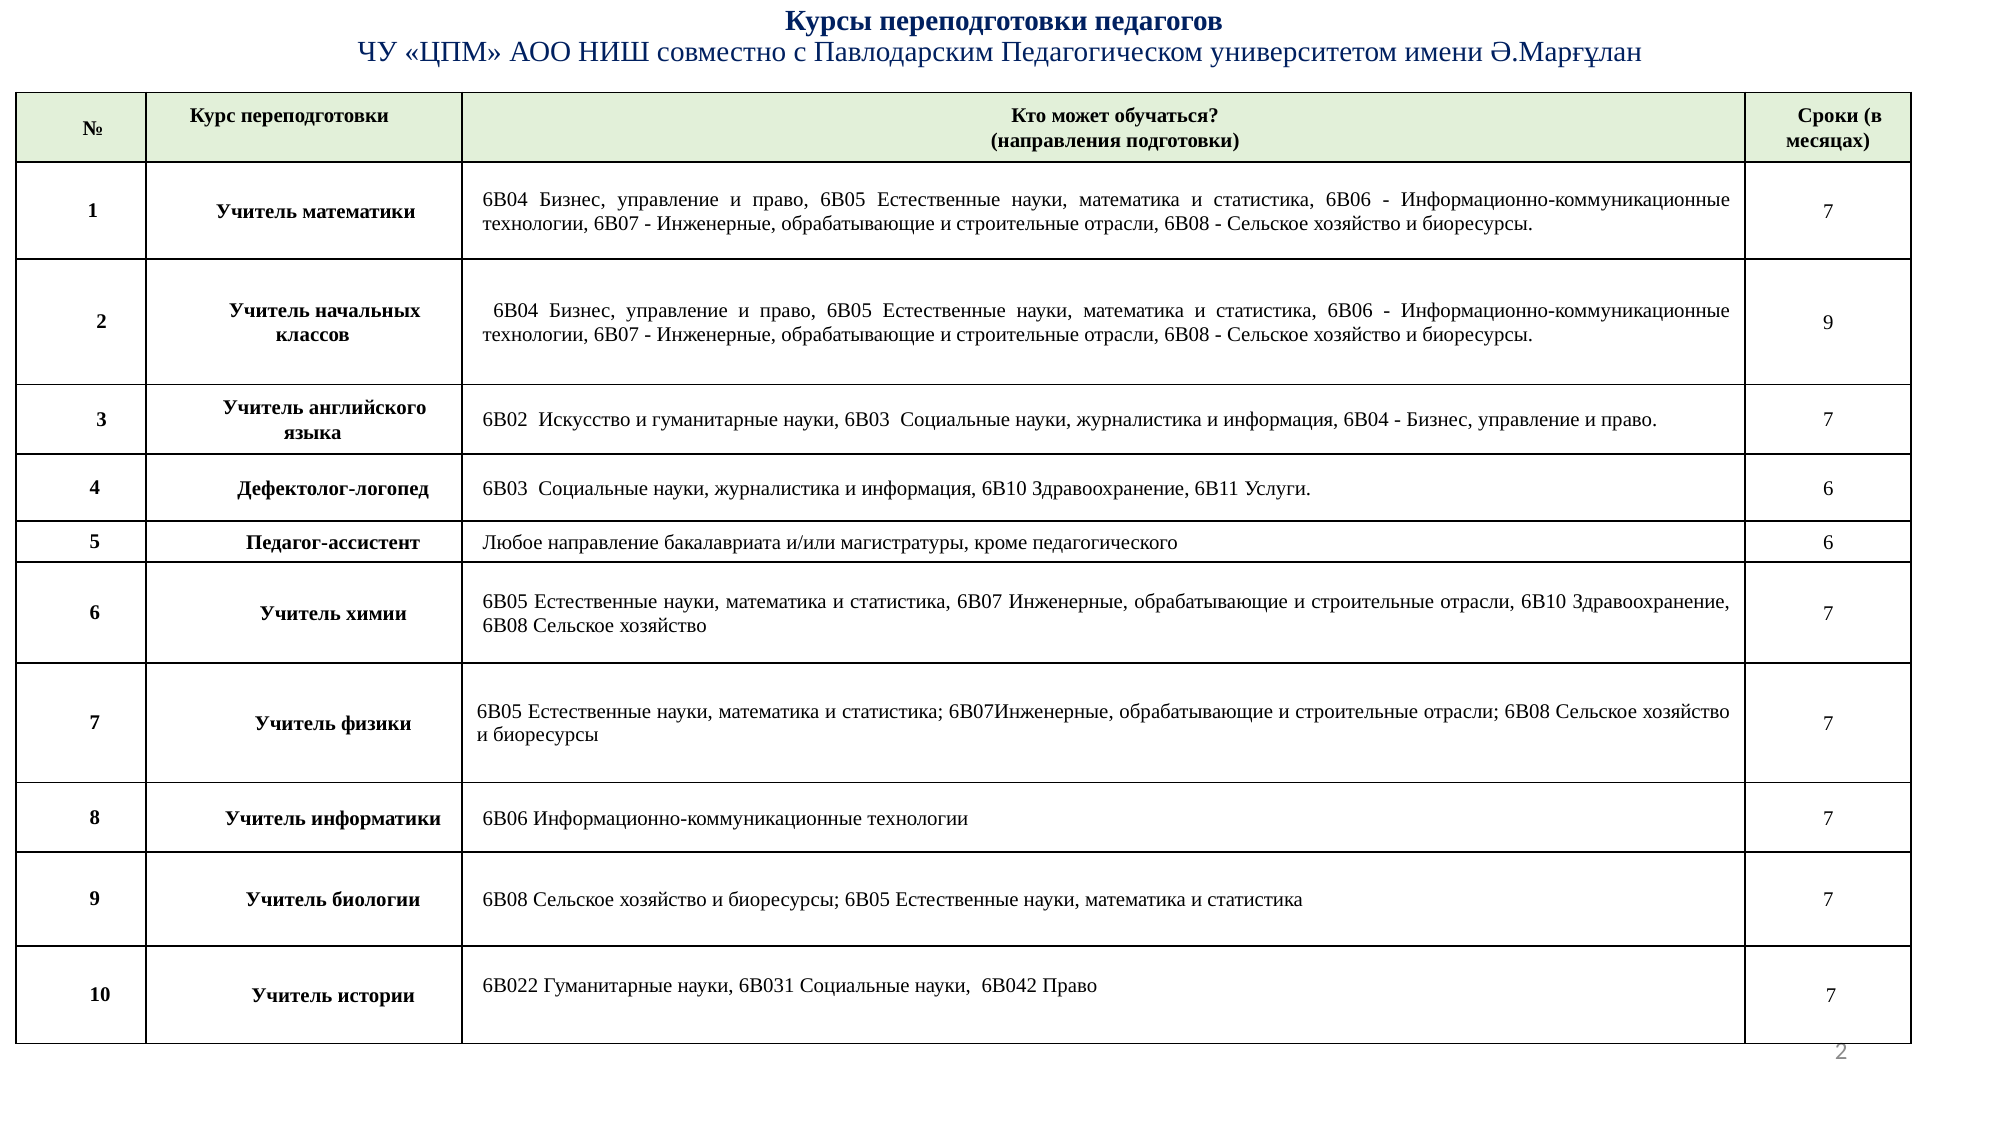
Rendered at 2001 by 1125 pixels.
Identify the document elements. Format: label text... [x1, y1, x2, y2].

table_cell 9 [17, 853, 145, 945]
table_cell Любое направление бакалавриата и/или магистратуры, кроме педагогического [463, 522, 1744, 561]
table_cell Учитель химии [147, 563, 461, 662]
table_cell 7 [1746, 947, 1910, 1043]
table_cell 7 [1746, 385, 1910, 453]
table_cell 7 [1746, 783, 1910, 851]
table_cell Учитель физики [147, 664, 461, 782]
table_cell 9 [1746, 260, 1910, 384]
table_cell Учитель начальных классов [147, 260, 461, 384]
table_cell Учитель английского языка [147, 385, 461, 453]
table_cell 7 [17, 664, 145, 782]
table_cell 6B022 Гуманитарные науки, 6B031 Социальные науки, 6B042 Право [463, 947, 1744, 1043]
table_header Сроки (в месяцах) [1746, 93, 1910, 161]
table_cell 6B04 Бизнес, управление и право, 6B05 Естественные науки, математика и статистика, 6B06 - Информационно-коммуникационные технологии, 6B07 - Инженерные, обрабатывающие и строительные отрасли, 6B08 - Сельское хозяйство и биоресурсы. [463, 163, 1744, 258]
table_header № [17, 93, 145, 161]
table_cell 1 [17, 163, 145, 258]
table_cell 6B04 Бизнес, управление и право, 6B05 Естественные науки, математика и статистика, 6B06 - Информационно-коммуникационные технологии, 6B07 - Инженерные, обрабатывающие и строительные отрасли, 6B08 - Сельское хозяйство и биоресурсы. [463, 260, 1744, 384]
table_cell Учитель математики [147, 163, 461, 258]
table_cell 6 [17, 563, 145, 662]
table_header Кто может обучаться? (направления подготовки) [463, 93, 1744, 161]
table_cell 6B08 Сельское хозяйство и биоресурсы; 6B05 Естественные науки, математика и статистика [463, 853, 1744, 945]
table_cell 3 [17, 385, 145, 453]
table_cell 6 [1746, 455, 1910, 520]
table_cell 2 [17, 260, 145, 384]
table_cell Дефектолог-логопед [147, 455, 461, 520]
table_cell 8 [17, 783, 145, 851]
table_header Курс переподготовки [147, 93, 461, 161]
table_cell 5 [17, 522, 145, 561]
title Курсы переподготовки педагогов ЧУ «ЦПМ» АОО НИШ совместно с Павлодарским Педагогическом университетом имени Ә.Марғұлан [25, 15, 1983, 93]
table_cell 6 [1746, 522, 1910, 561]
table_cell 7 [1746, 853, 1910, 945]
table_cell 6B06 Информационно-коммуникационные технологии [463, 783, 1744, 851]
table_cell 6B05 Естественные науки, математика и статистика; 6В07Инженерные, обрабатывающие и строительные отрасли; 6В08 Сельское хозяйство и биоресурсы [463, 664, 1744, 782]
table_cell 6B02 Искусство и гуманитарные науки, 6B03 Социальные науки, журналистика и информация, 6B04 - Бизнес, управление и право. [463, 385, 1744, 453]
table_cell Учитель информатики [147, 783, 461, 851]
table_cell 4 [17, 455, 145, 520]
table_cell Учитель истории [147, 947, 461, 1043]
slide_number 2 [1412, 1044, 1863, 1080]
table_cell 6В05 Естественные науки, математика и статистика, 6В07 Инженерные, обрабатывающие и строительные отрасли, 6В10 Здравоохранение, 6В08 Сельское хозяйство [463, 563, 1744, 662]
table_cell 7 [1746, 563, 1910, 662]
table_cell Педагог-ассистент [147, 522, 461, 561]
table_cell 7 [1746, 664, 1910, 782]
table_cell 7 [1746, 163, 1910, 258]
table_cell 6B03 Социальные науки, журналистика и информация, 6B10 Здравоохранение, 6B11 Услуги. [463, 455, 1744, 520]
table_cell Учитель биологии [147, 853, 461, 945]
table_cell 10 [17, 947, 145, 1043]
